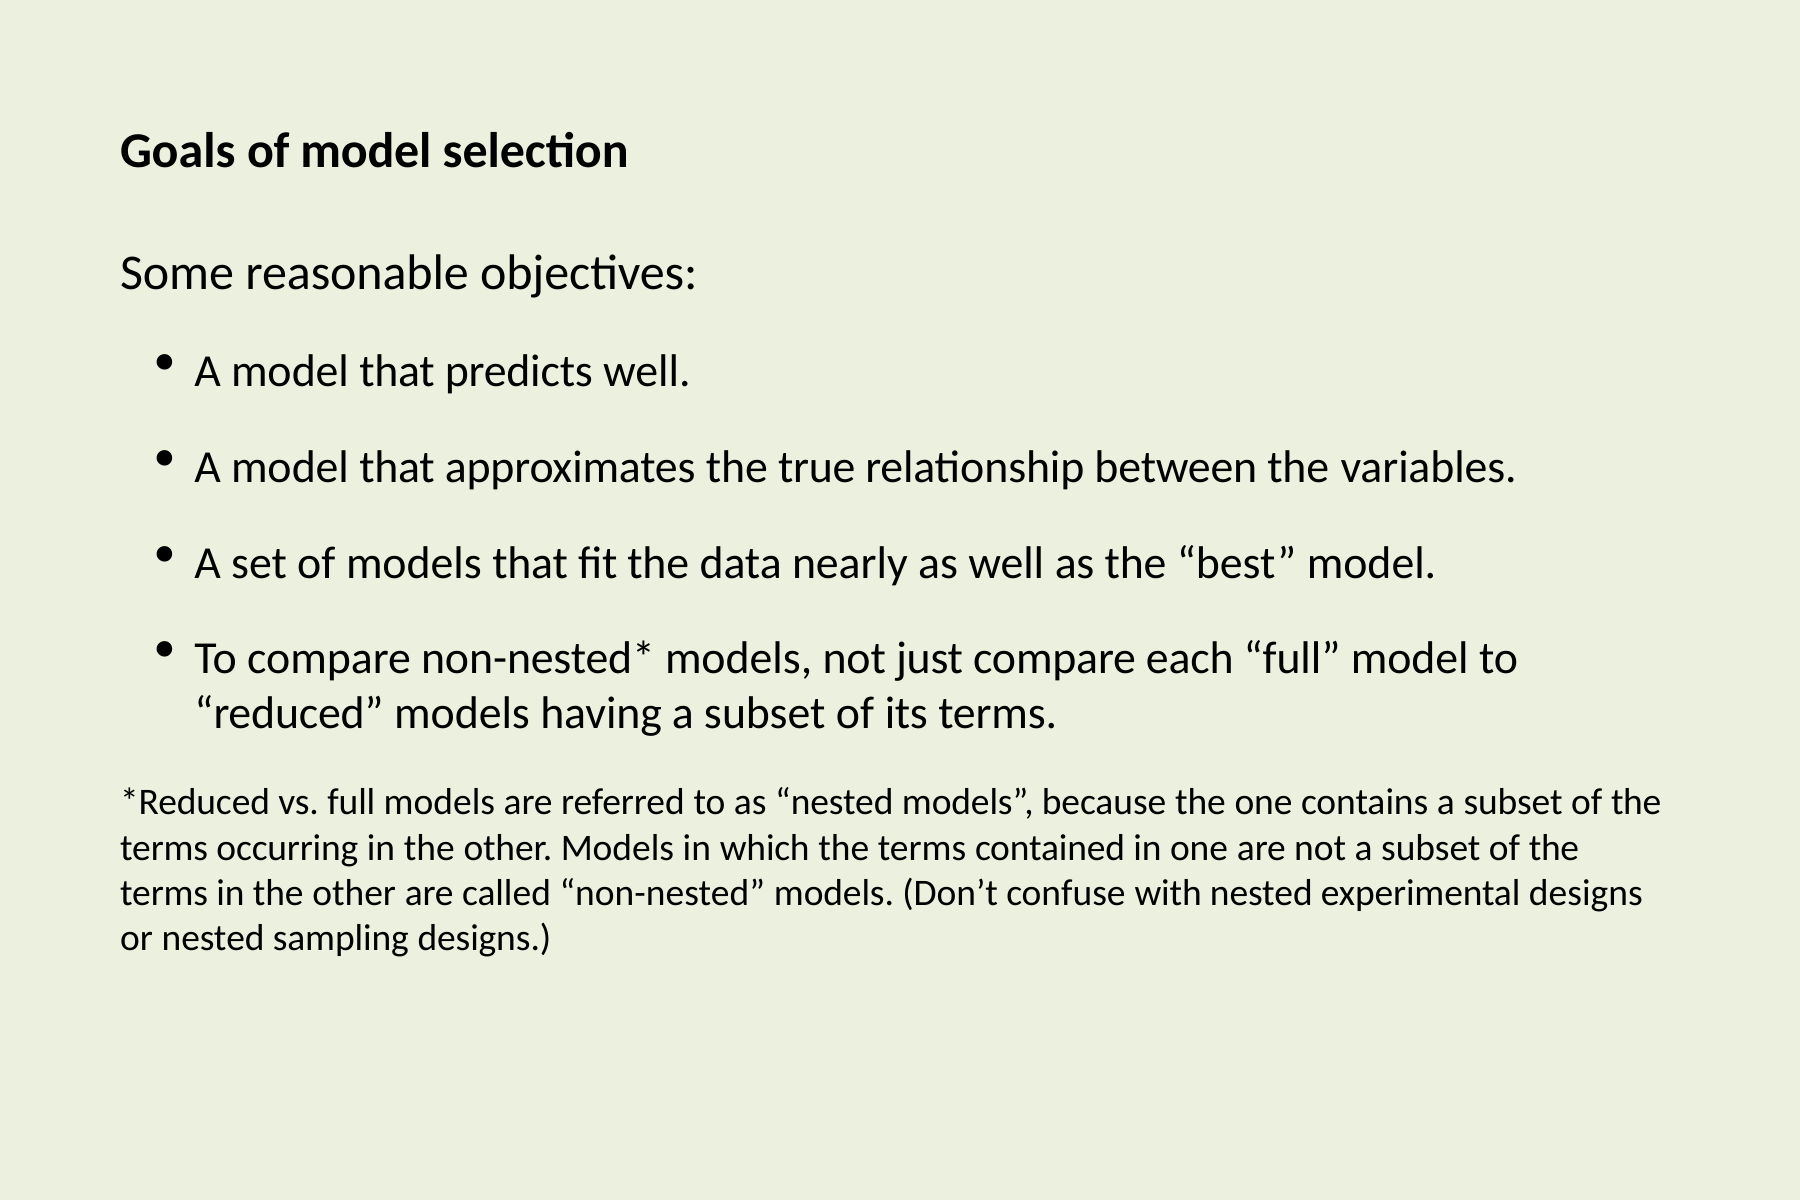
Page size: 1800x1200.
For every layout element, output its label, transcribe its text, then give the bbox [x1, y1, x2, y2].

text_box Some reasonable objectives: A model that predicts well. A model that approximates the true relationship between the variables. A set of models that fit the data nearly as well as the “best” model. To compare non-nested* models, not just compare each “full” model to “reduced” models having a subset of its terms. *Reduced vs. full models are referred to as “nested models”, because the one contains a subset of the terms occurring in the other. Models in which the terms contained in one are not a subset of the terms in the other are called “non-nested” models. (Don’t confuse with nested experimental designs or nested sampling designs.) [117, 237, 1678, 959]
title Goals of model selection [117, 115, 634, 237]
